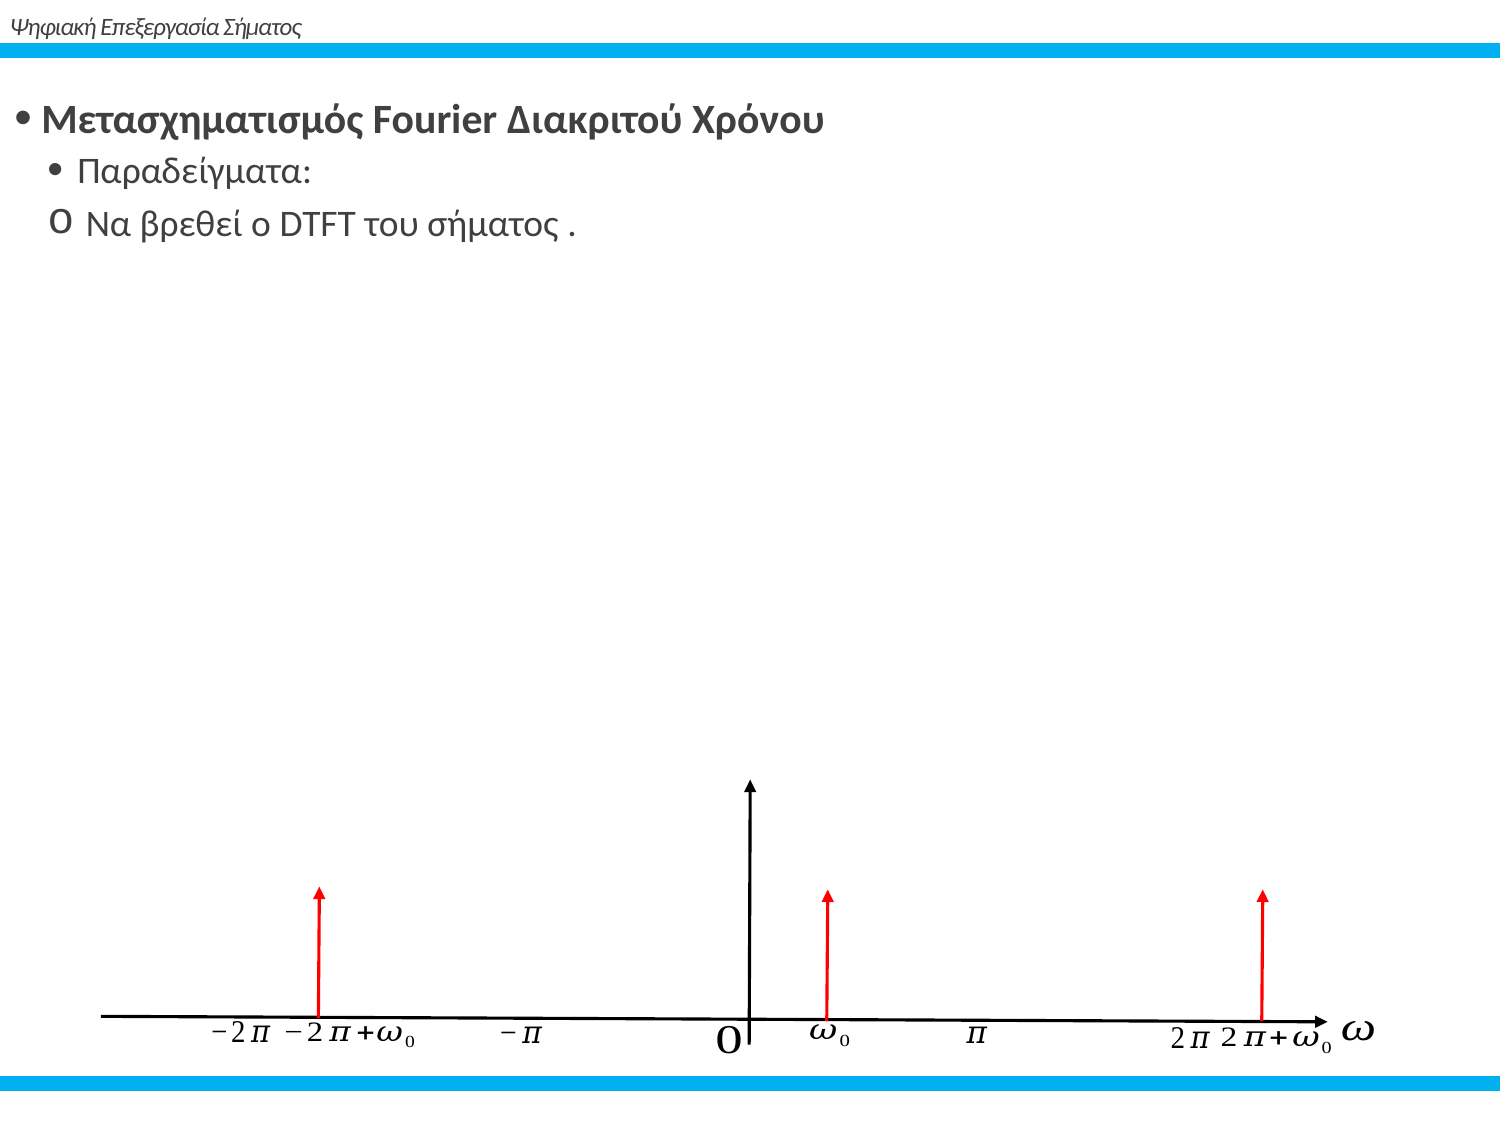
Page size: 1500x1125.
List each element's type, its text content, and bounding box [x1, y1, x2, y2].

title Ψηφιακή Επεξεργασία Σήματος [0, 20, 1484, 43]
text_box [0, 43, 1500, 58]
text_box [100, 741, 1379, 1065]
text_box [0, 1076, 1500, 1091]
